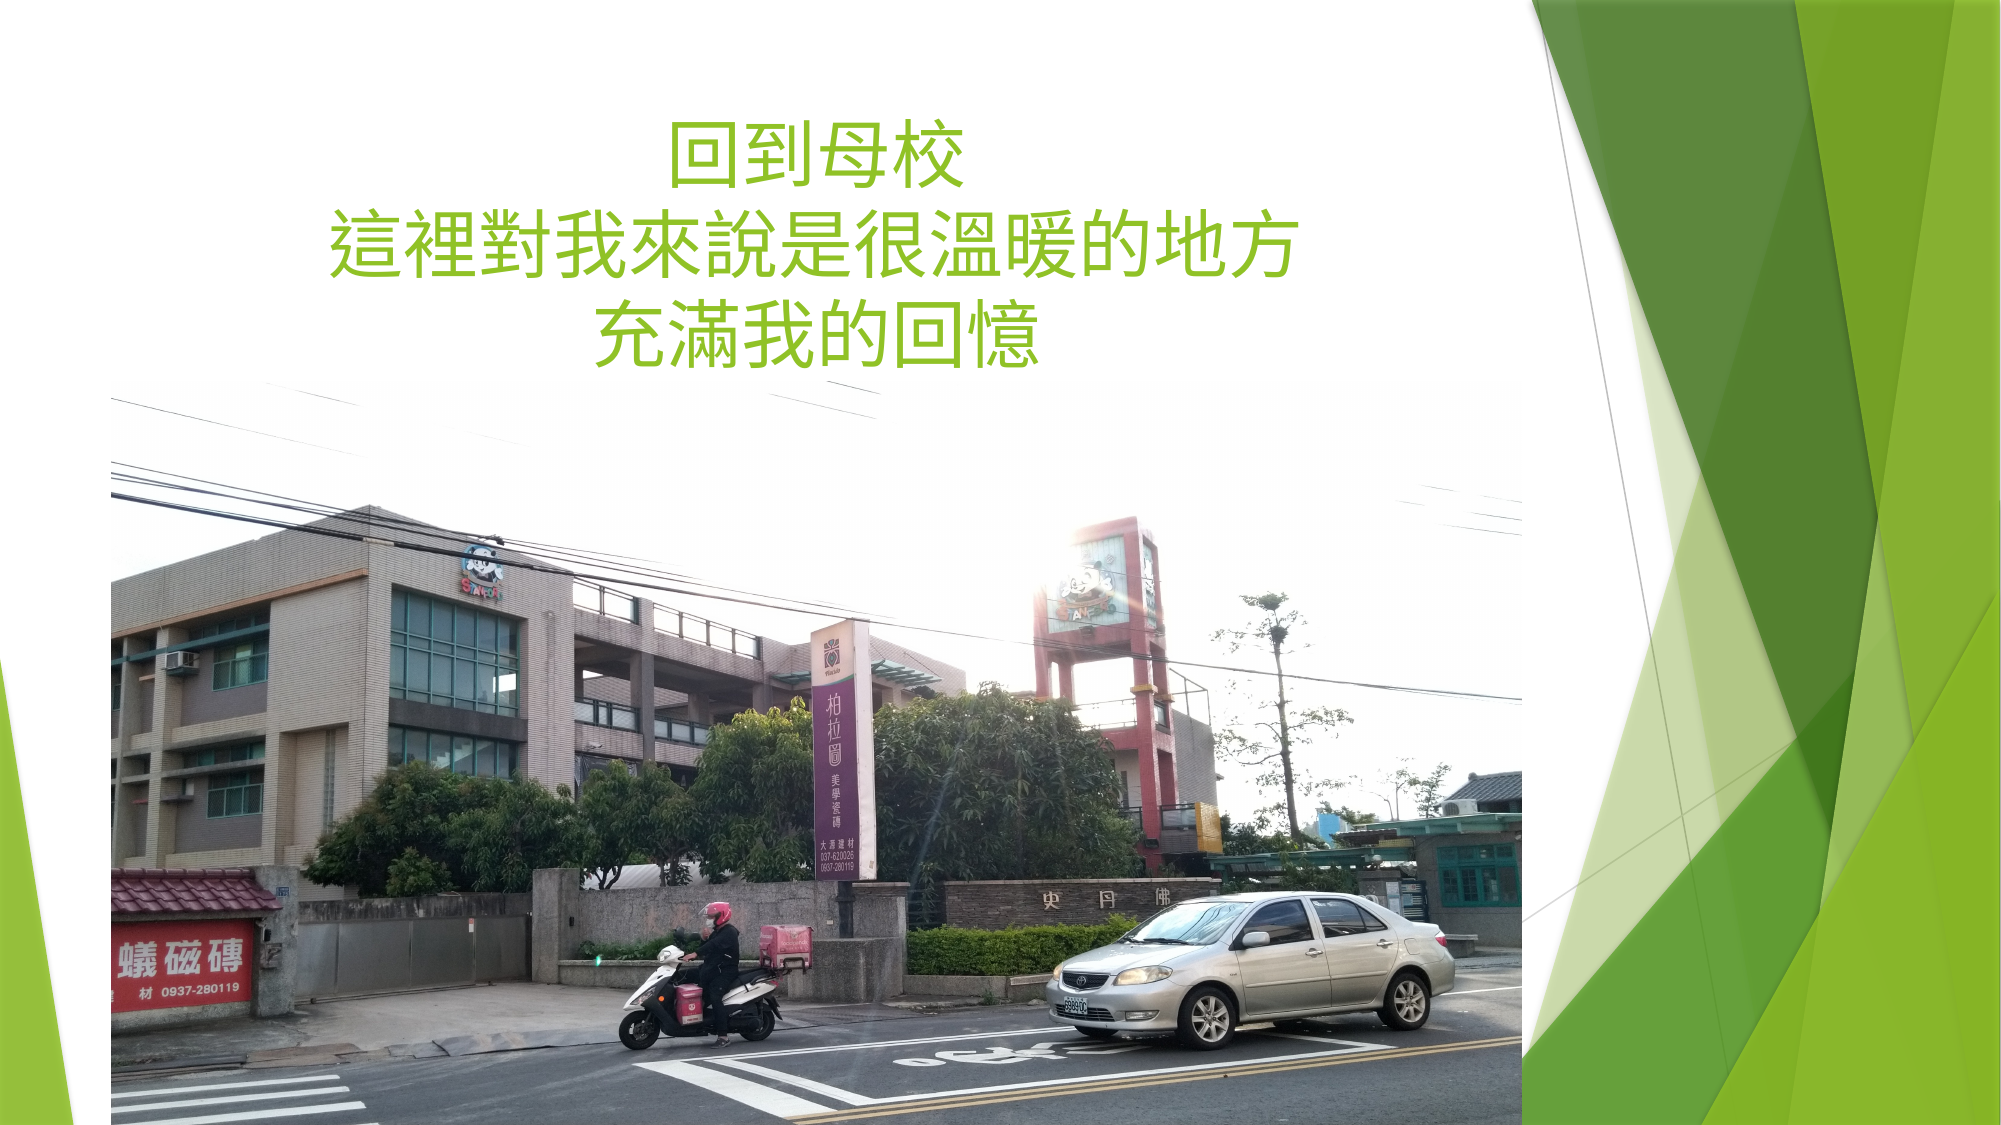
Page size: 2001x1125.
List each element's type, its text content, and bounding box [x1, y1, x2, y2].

title 回到母校 這裡對我來說是很溫暖的地方 充滿我的回憶 [111, 99, 1522, 381]
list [110, 381, 1522, 1125]
